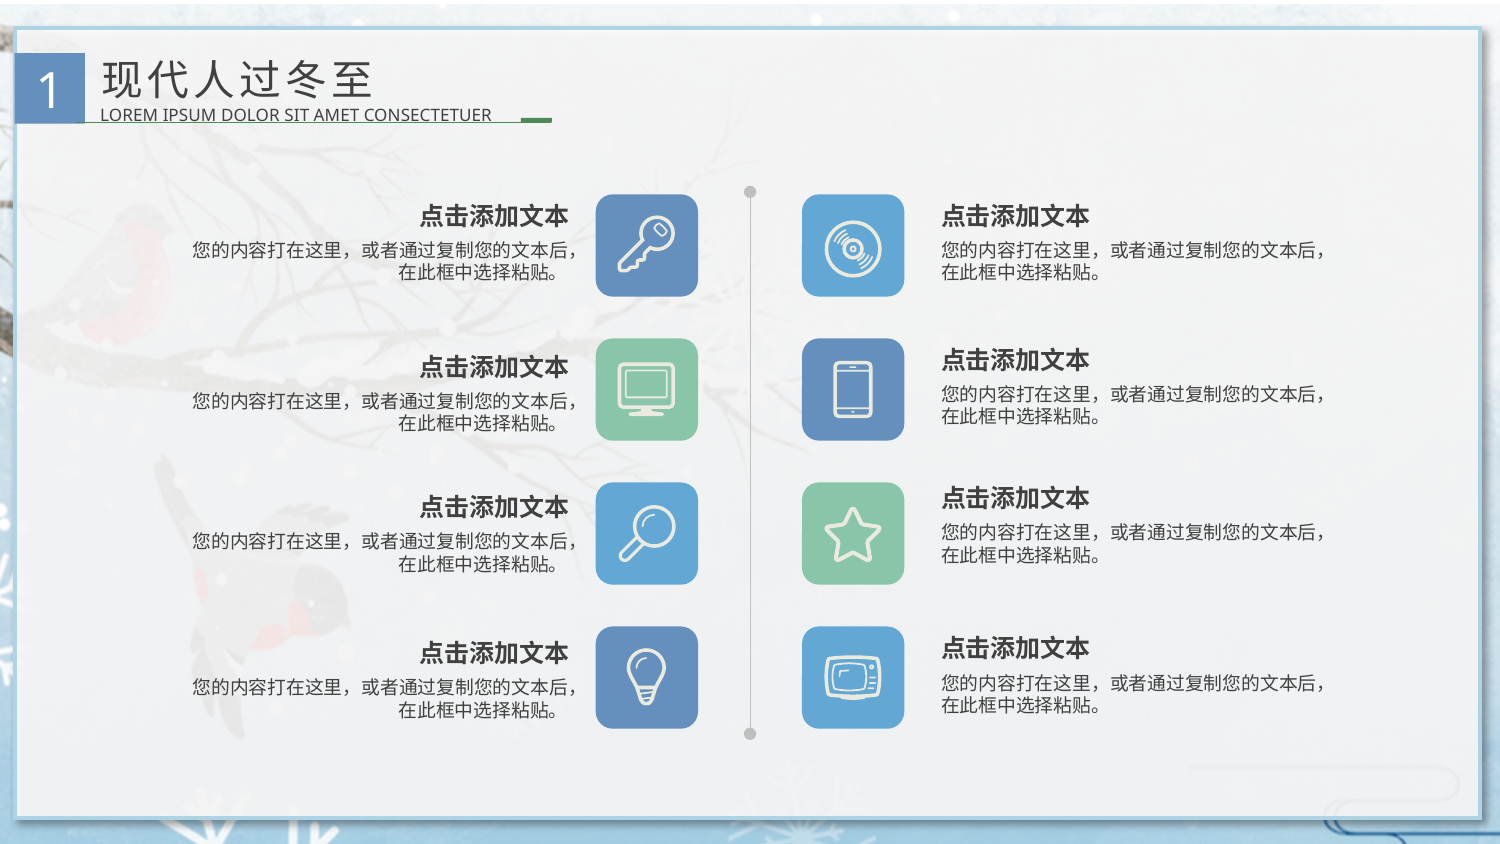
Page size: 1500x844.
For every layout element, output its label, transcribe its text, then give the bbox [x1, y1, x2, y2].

text_box [520, 117, 553, 123]
text_box 您的内容打在这里，或者通过复制您的文本后，在此框中选择粘贴。 [177, 522, 583, 583]
text_box 点击添加文本 [404, 192, 585, 238]
text_box 您的内容打在这里，或者通过复制您的文本后，在此框中选择粘贴。 [926, 664, 1331, 724]
text_box 点击添加文本 [926, 475, 1107, 513]
text_box 您的内容打在这里，或者通过复制您的文本后，在此框中选择粘贴。 [926, 231, 1331, 292]
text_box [801, 482, 905, 585]
text_box 点击添加文本 [926, 625, 1107, 664]
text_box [801, 626, 905, 729]
text_box 您的内容打在这里，或者通过复制您的文本后，在此框中选择粘贴。 [177, 231, 583, 292]
text_box 您的内容打在这里，或者通过复制您的文本后，在此框中选择粘贴。 [177, 382, 583, 442]
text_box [595, 194, 699, 297]
text_box 您的内容打在这里，或者通过复制您的文本后，在此框中选择粘贴。 [926, 375, 1331, 436]
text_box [595, 626, 699, 729]
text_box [595, 338, 699, 441]
text_box 点击添加文本 [404, 629, 585, 675]
text_box LOREM IPSUM DOLOR SIT AMET CONSECTETUER [85, 96, 520, 122]
text_box 点击添加文本 [926, 192, 1107, 231]
text_box 点击添加文本 [926, 336, 1107, 375]
text_box 您的内容打在这里，或者通过复制您的文本后，在此框中选择粘贴。 [926, 513, 1331, 574]
text_box 点击添加文本 [404, 484, 585, 529]
text_box 点击添加文本 [404, 343, 585, 389]
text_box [801, 194, 905, 297]
text_box LOREM IPSUM DOLOR SIT AMET CONSECTETUER [85, 123, 520, 132]
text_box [595, 482, 699, 585]
text_box 现代人过冬至 [86, 33, 461, 96]
text_box 您的内容打在这里，或者通过复制您的文本后，在此框中选择粘贴。 [177, 668, 583, 729]
text_box 1 [13, 52, 86, 125]
picture [0, 4, 1500, 844]
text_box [801, 338, 905, 441]
